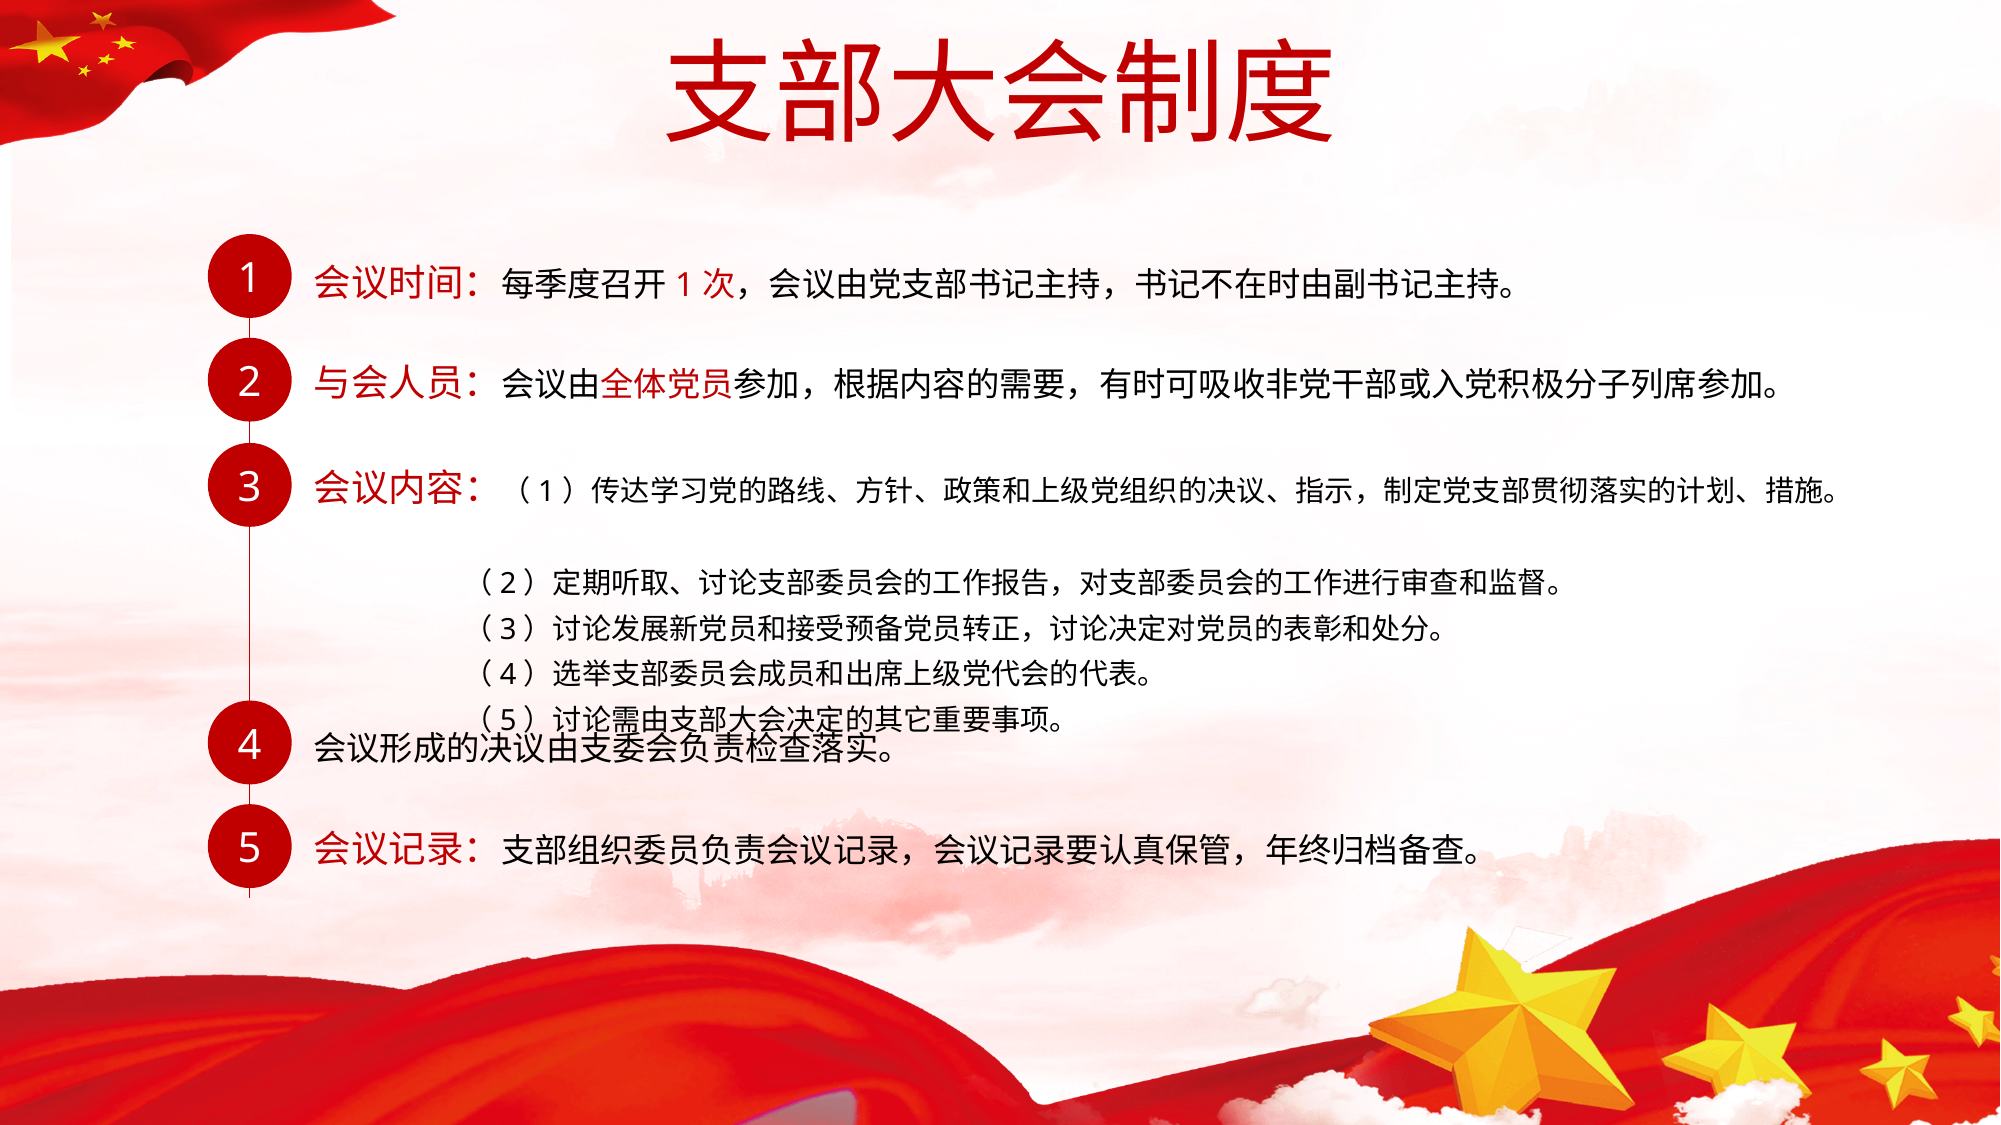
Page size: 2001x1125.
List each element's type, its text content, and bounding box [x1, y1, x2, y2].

text_box 与会人员：会议由全体党员参加，根据内容的需要，有时可吸收非党干部或入党积极分子列席参加。 [298, 337, 1883, 412]
text_box 3 [250, 441, 293, 528]
text_box 4 [250, 699, 293, 786]
text_box 支部大会制度 [647, 14, 1353, 164]
text_box 2 [250, 336, 293, 423]
text_box 会议内容：（1）传达学习党的路线、方针、政策和上级党组织的决议、指示，制定党支部贯彻落实的计划、措施。 （2）定期听取、讨论支部委员会的工作报告，对支部委员会的工作进行审查和监督。 （3）讨论发展新党员和接受预备党员转正，讨论决定对党员的表彰和处分。 （4）选举支部委员会成员和出席上级党代会的代表。 （5）讨论需由支部大会决定的其它重要事项。 [298, 443, 1883, 708]
text_box 3 [206, 441, 249, 528]
text_box 1 [206, 232, 293, 319]
text_box 会议记录：支部组织委员负责会议记录，会议记录要认真保管，年终归档备查。 [298, 804, 1883, 878]
text_box 5 [250, 803, 293, 890]
text_box 会议形成的决议由支委会负责检查落实。 [298, 708, 1883, 775]
text_box 会议时间：每季度召开1次，会议由党支部书记主持，书记不在时由副书记主持。 [298, 238, 1883, 312]
text_box 4 [206, 699, 249, 786]
picture [0, 0, 2001, 1125]
text_box 2 [206, 336, 249, 423]
text_box 5 [206, 803, 249, 890]
